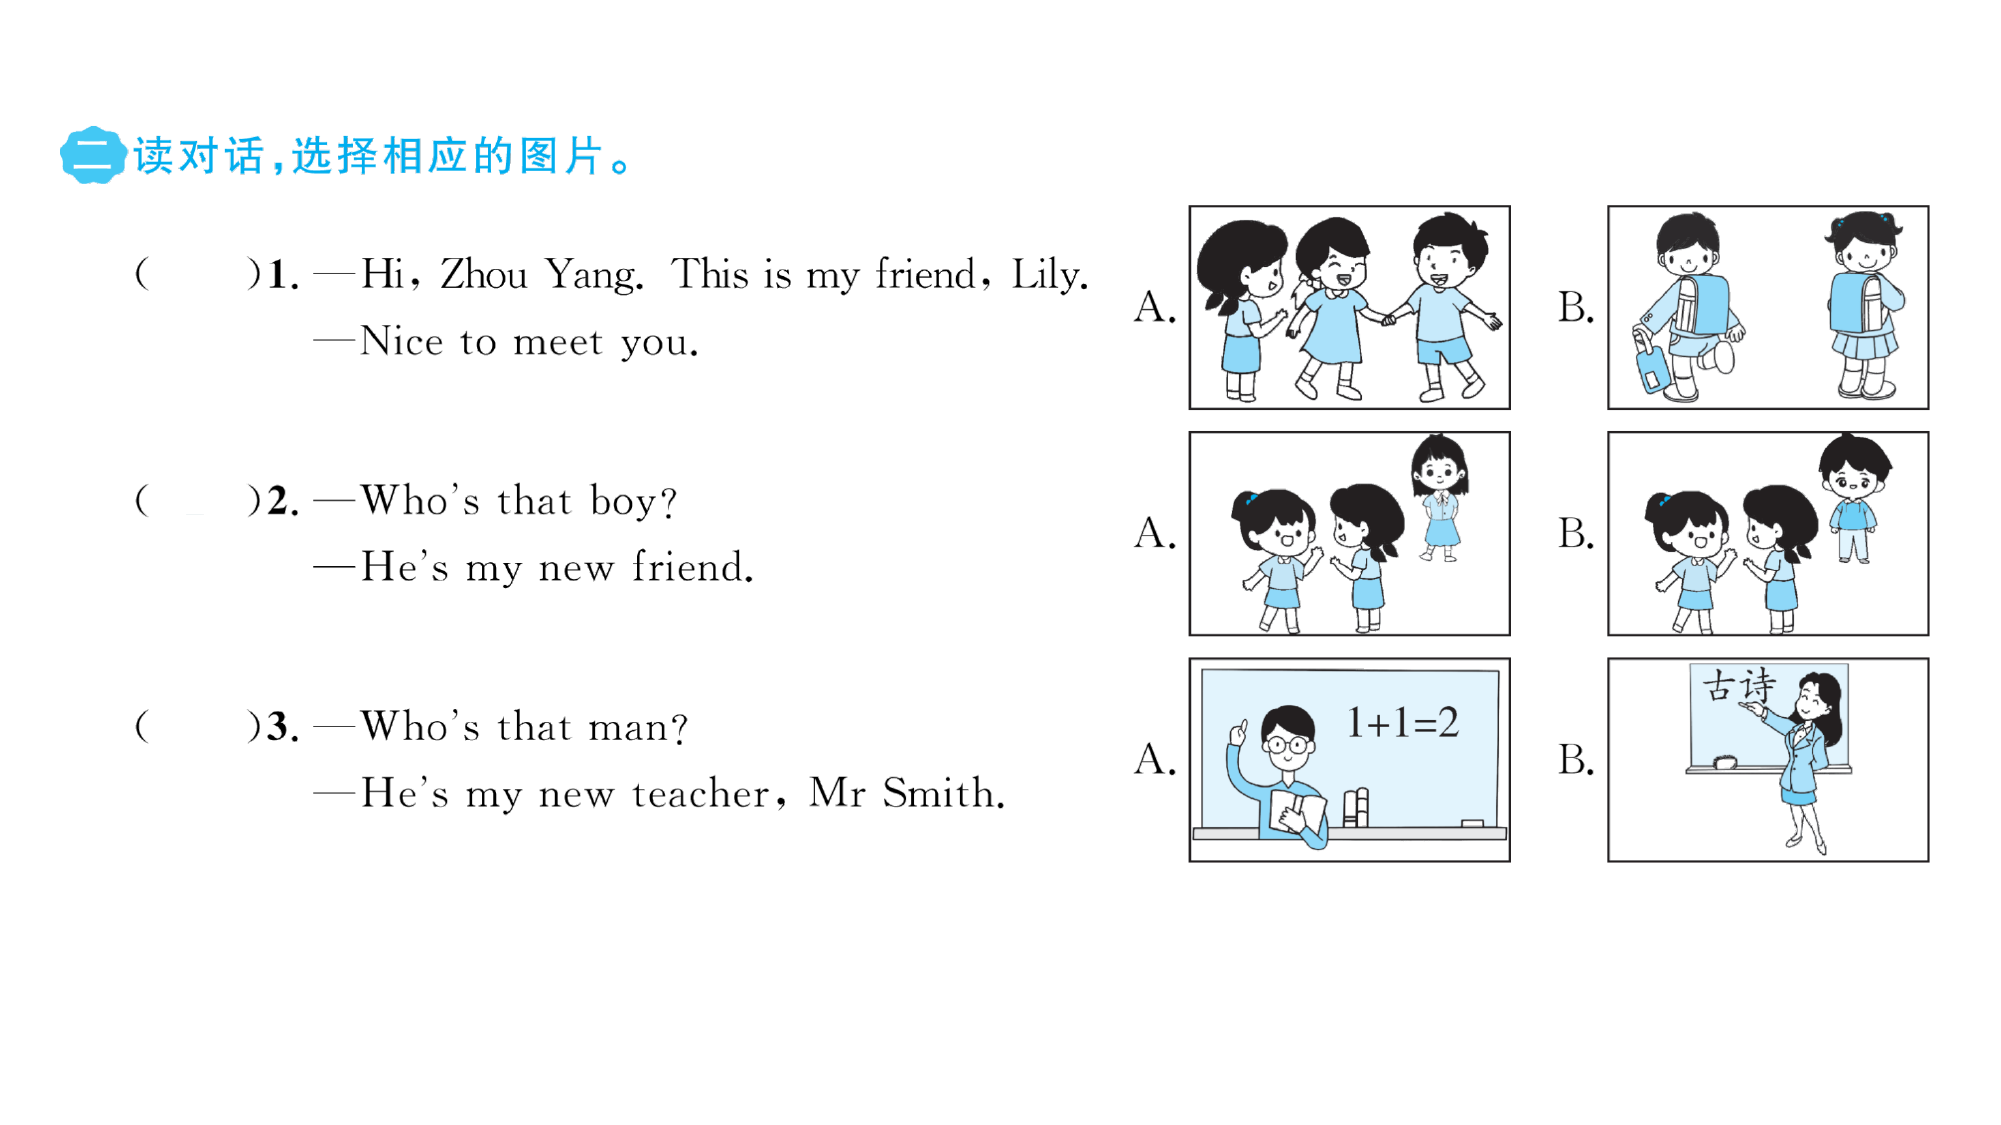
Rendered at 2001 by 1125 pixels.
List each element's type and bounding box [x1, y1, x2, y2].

picture [56, 117, 1947, 873]
